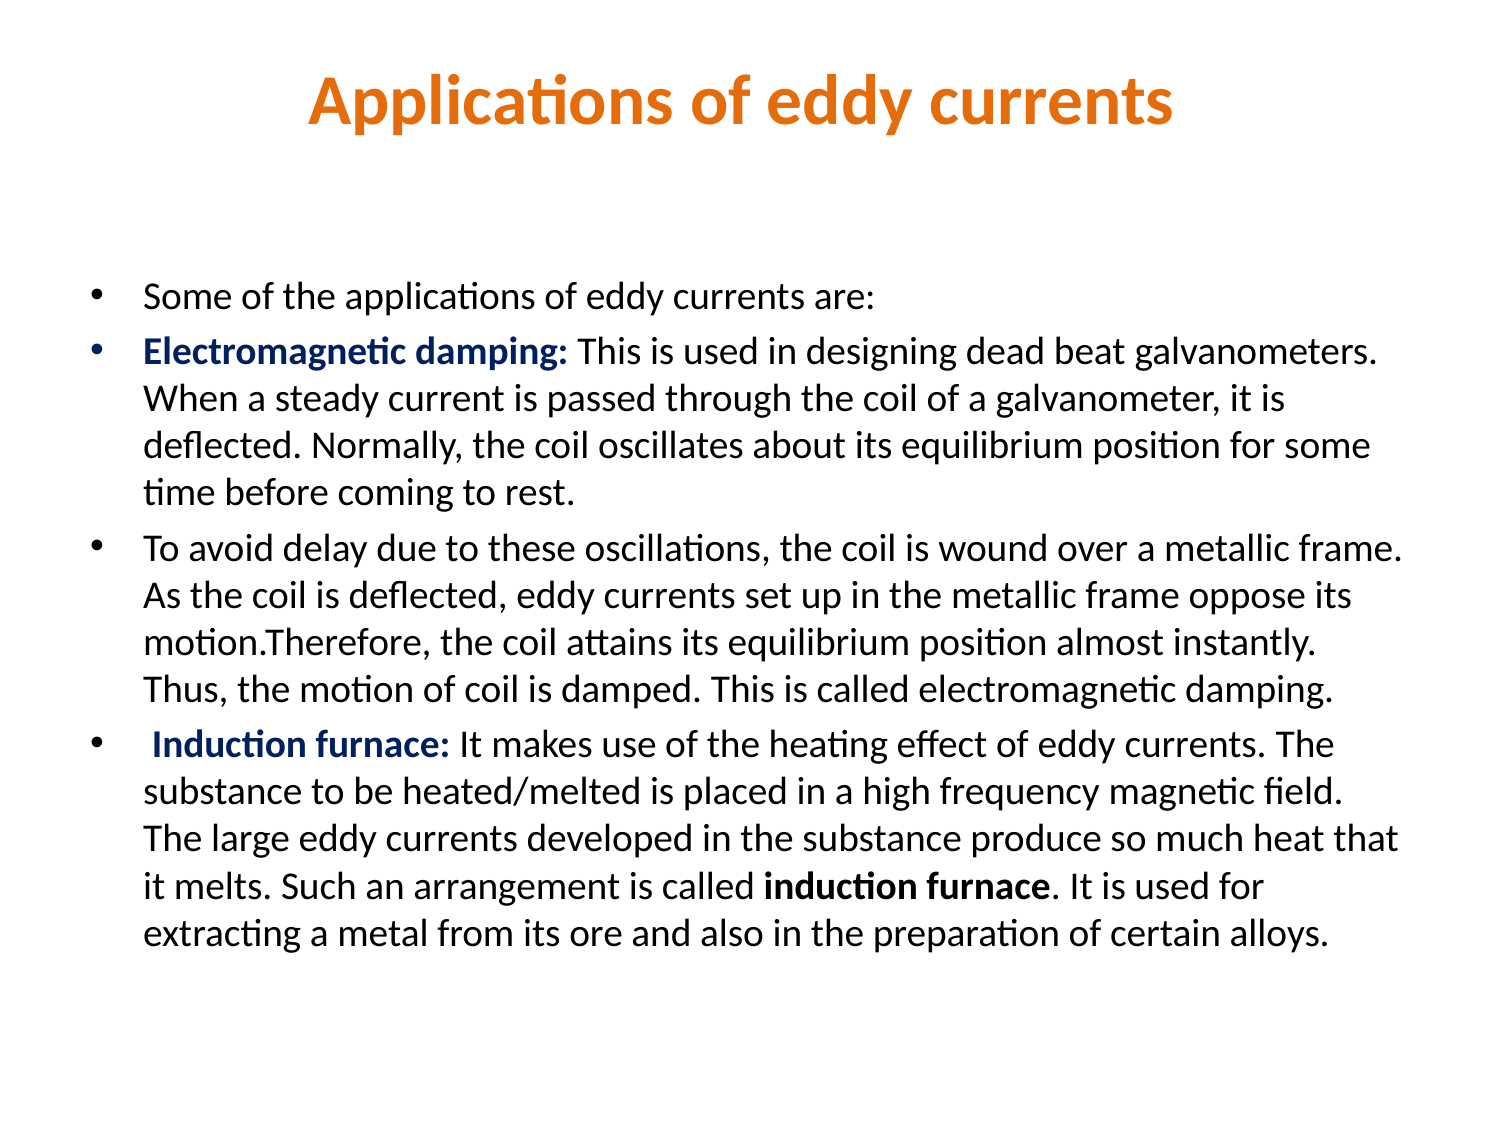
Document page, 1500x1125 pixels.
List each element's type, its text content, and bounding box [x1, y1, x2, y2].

list Some of the applications of eddy currents are: Electromagnetic damping: This is used in designing dead beat galvanometers. When a steady current is passed through the coil of a galvanometer, it is deflected. Normally, the coil oscillates about its equilibrium position for some time before coming to rest. To avoid delay due to these oscillations, the coil is wound over a metallic frame. As the coil is deflected, eddy currents set up in the metallic frame oppose its motion.Therefore, the coil attains its equilibrium position almost instantly. Thus, the motion of coil is damped. This is called electromagnetic damping. Induction furnace: It makes use of the heating effect of eddy currents. The substance to be heated/melted is placed in a high frequency magnetic field. The large eddy currents developed in the substance produce so much heat that it melts. Such an arrangement is called induction furnace. It is used for extracting a metal from its ore and also in the preparation of certain alloys. [75, 262, 1425, 1005]
title Applications of eddy currents [75, 45, 1425, 233]
